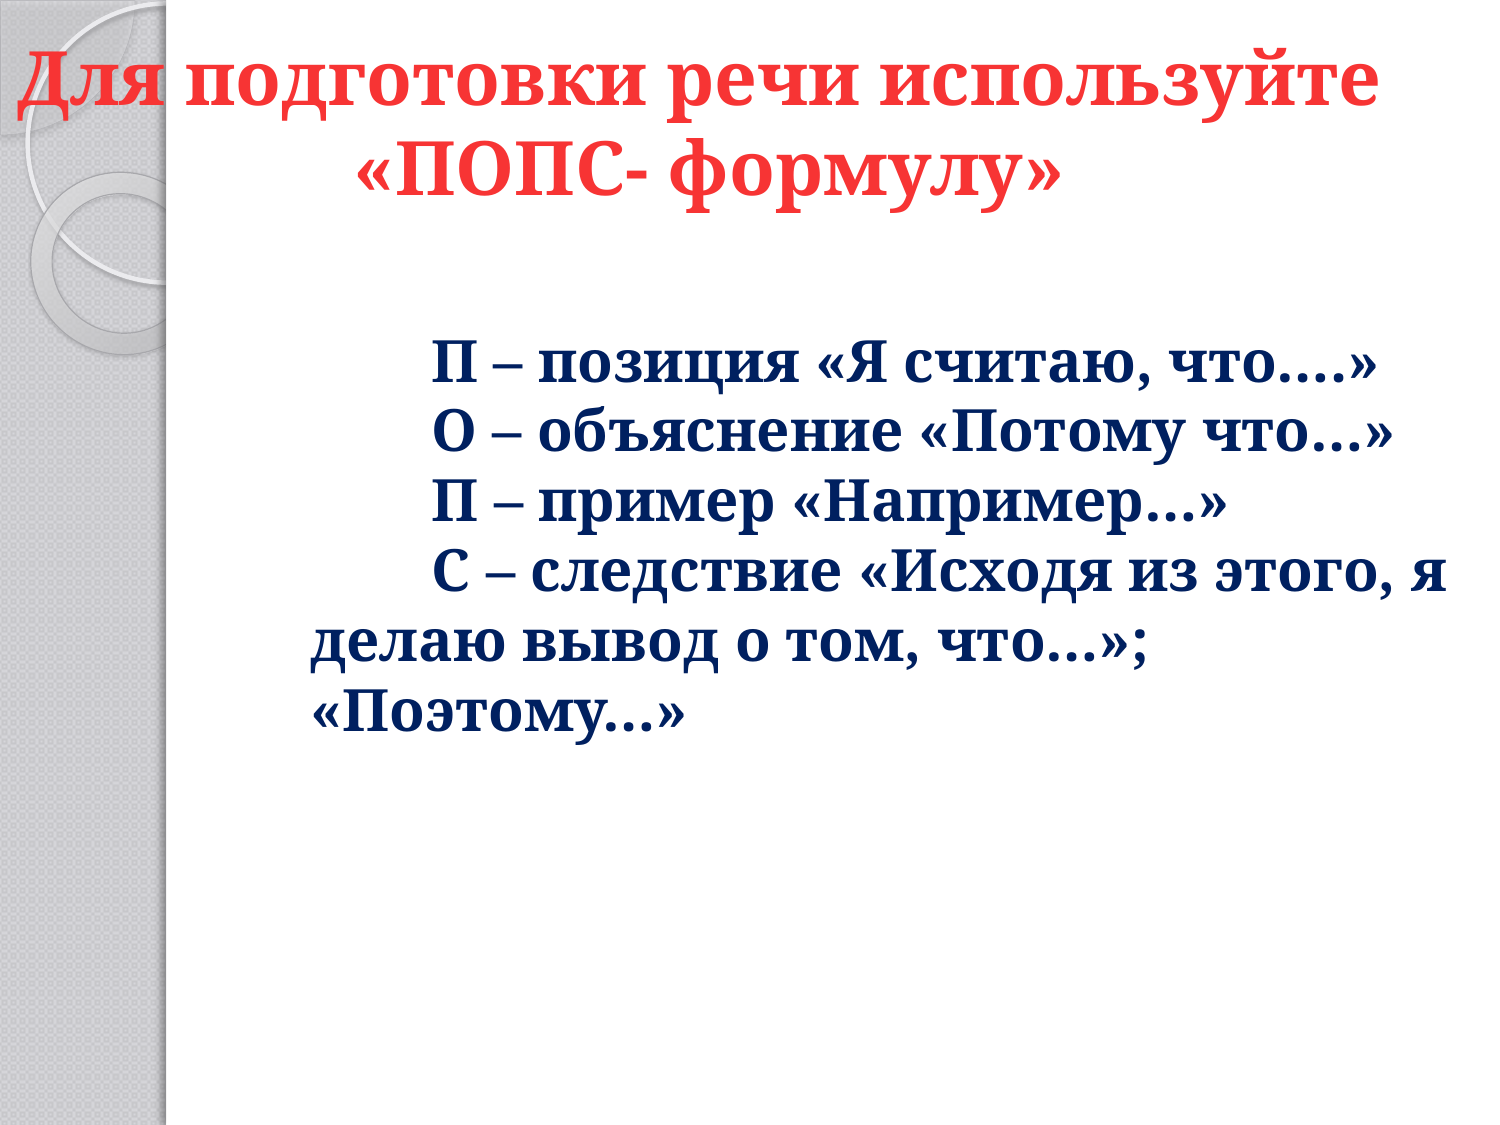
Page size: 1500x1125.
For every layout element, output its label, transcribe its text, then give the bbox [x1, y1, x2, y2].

title [235, 45, 1466, 233]
list П – позиция «Я считаю, что….» О – объяснение «Потому что…» П – пример «Например…» С – следствие «Исходя из этого, я делаю вывод о том, что…»; «Поэтому…» [235, 316, 1466, 821]
text_box Для подготовки речи используйте «ПОПС- формулу» [2, 23, 1398, 219]
